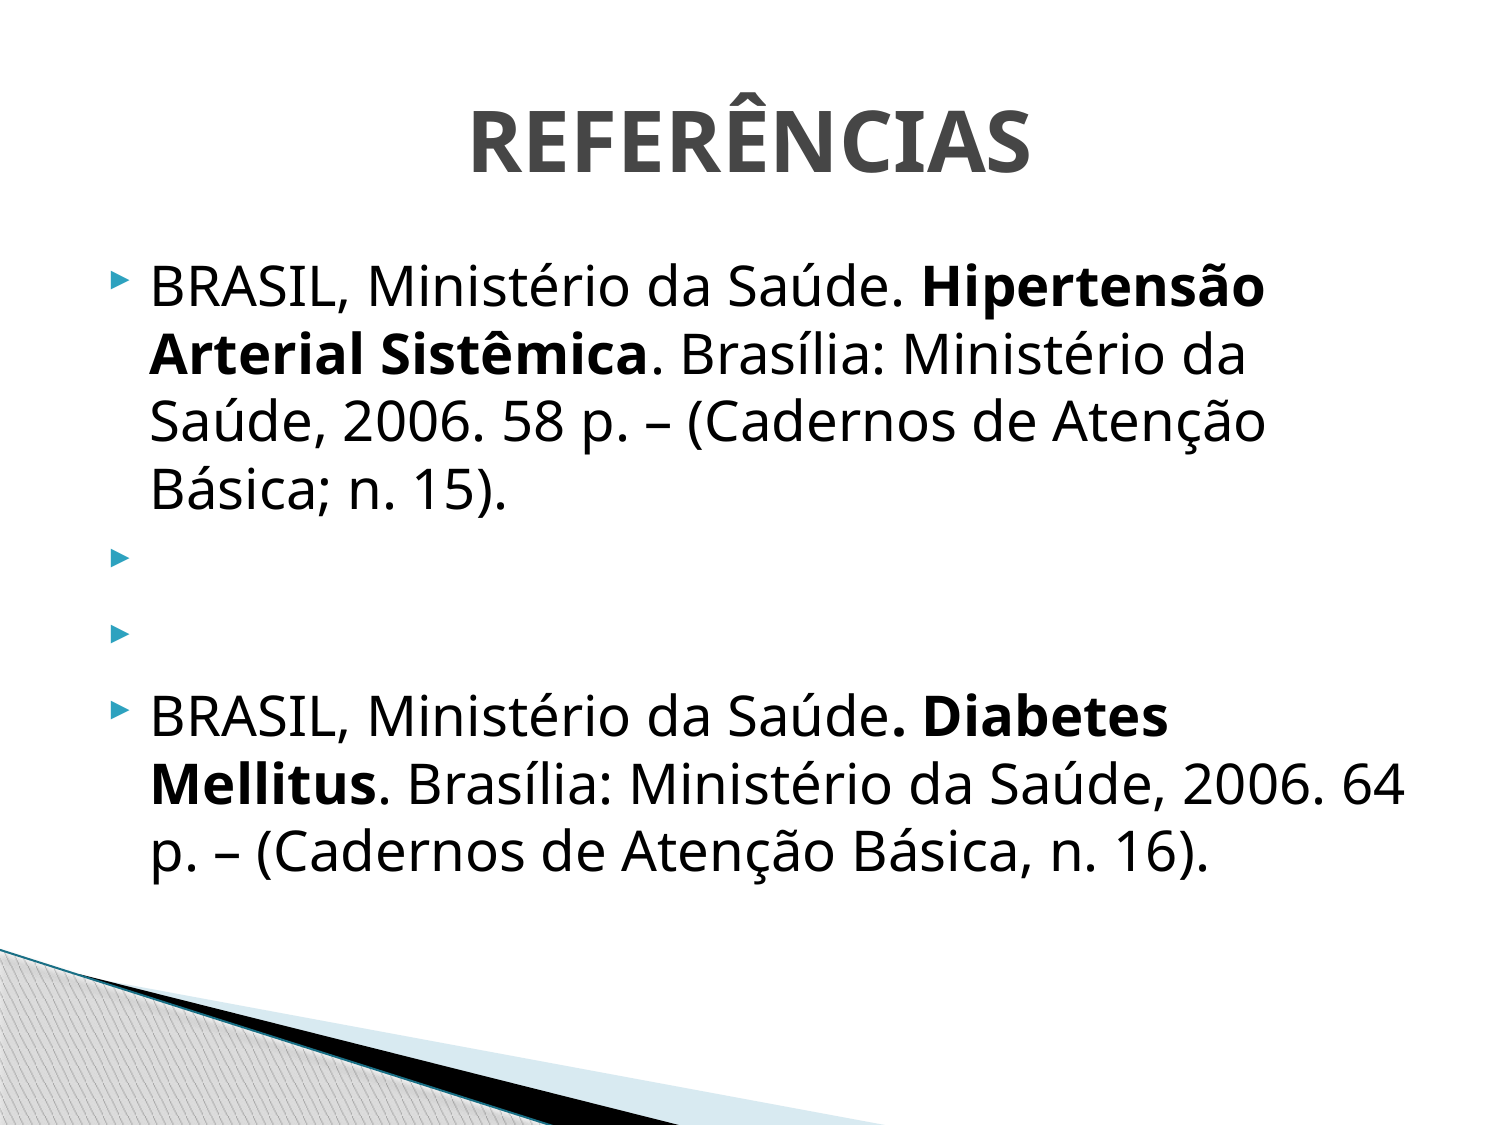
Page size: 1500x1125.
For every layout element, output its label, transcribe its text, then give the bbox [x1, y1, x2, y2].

title REFERÊNCIAS [75, 45, 1425, 233]
list BRASIL, Ministério da Saúde. Hipertensão Arterial Sistêmica. Brasília: Ministério da Saúde, 2006. 58 p. – (Cadernos de Atenção Básica; n. 15). BRASIL, Ministério da Saúde. Diabetes Mellitus. Brasília: Ministério da Saúde, 2006. 64 p. – (Cadernos de Atenção Básica, n. 16). [75, 243, 1425, 986]
